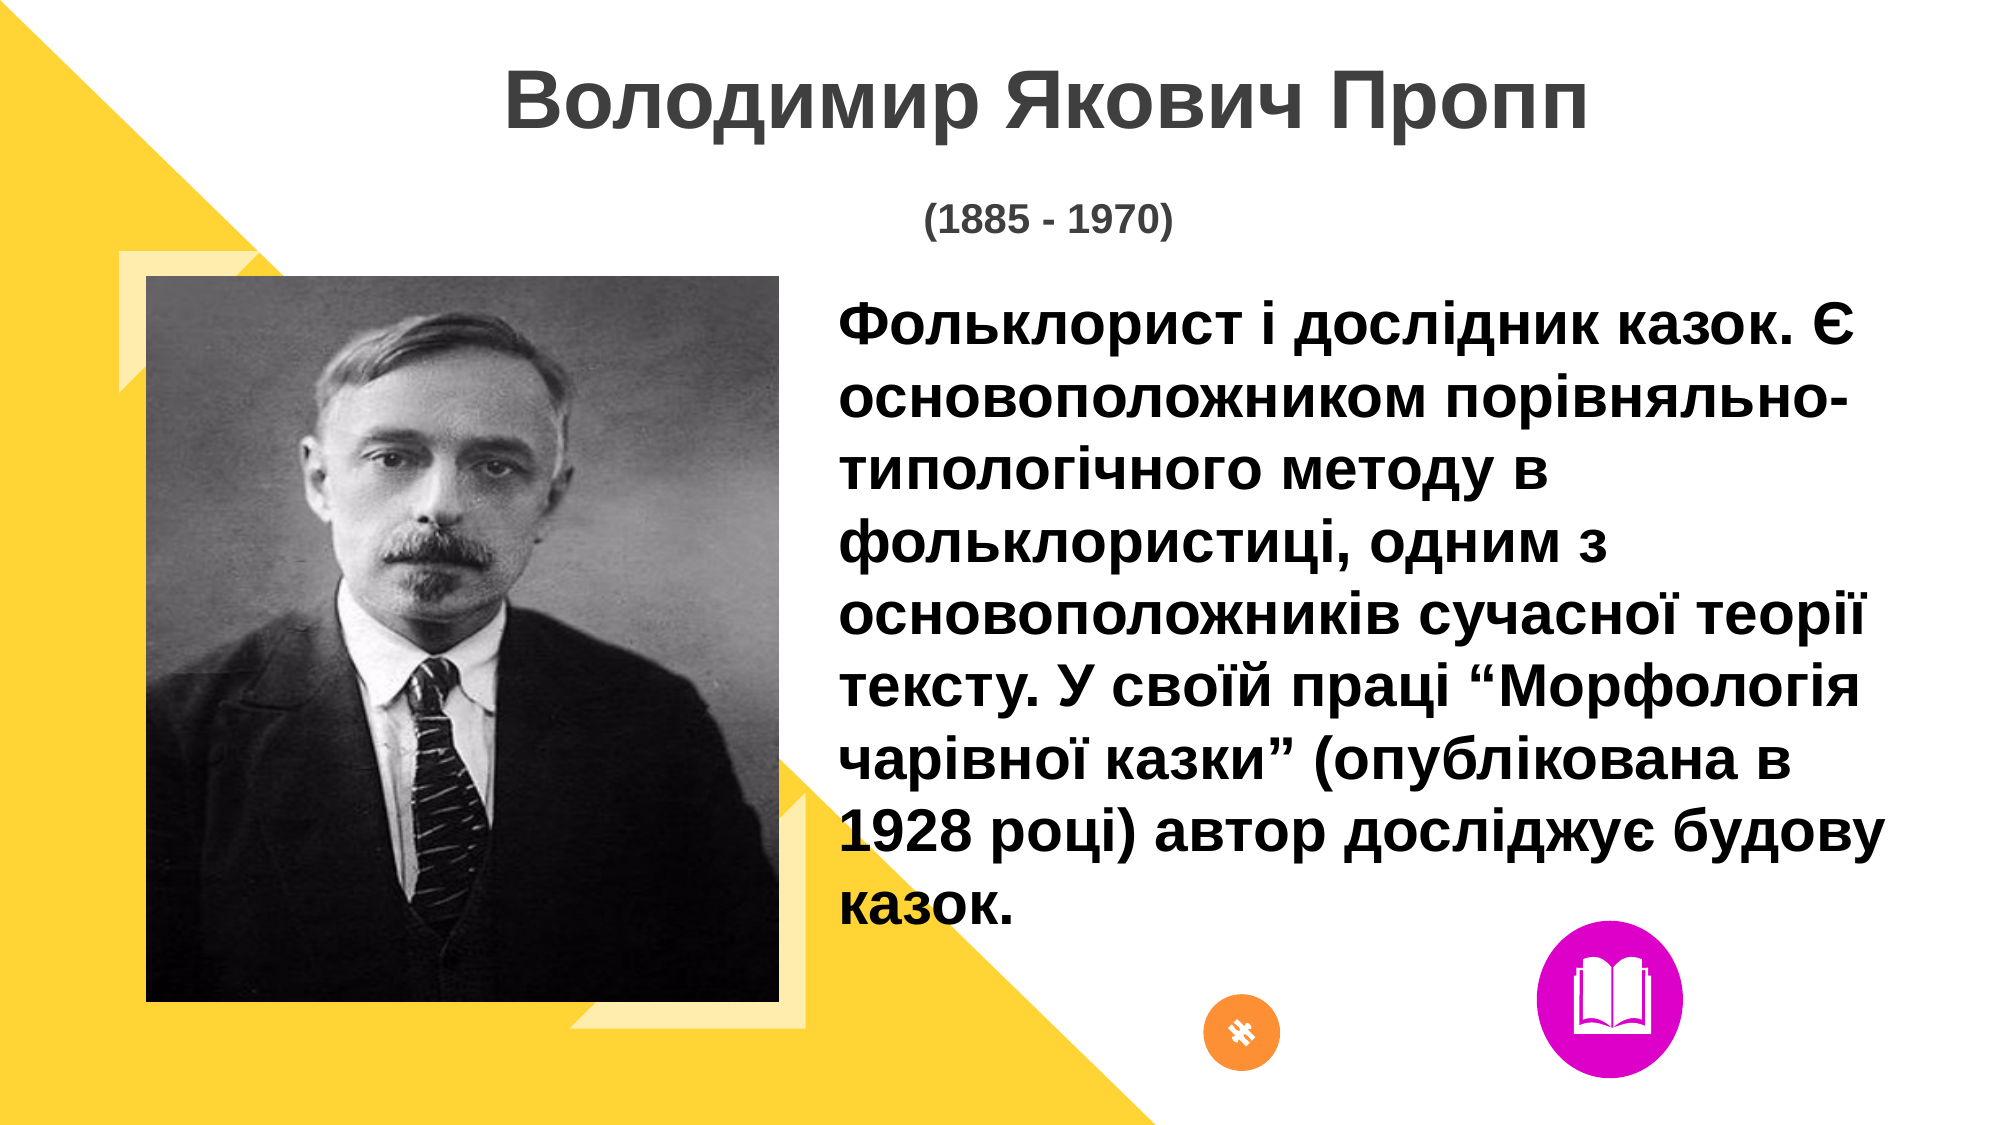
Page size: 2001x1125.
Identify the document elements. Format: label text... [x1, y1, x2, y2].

text_box [1573, 956, 1652, 1034]
text_box Володимир Якович Пропп (1885 - 1970) [488, 0, 1629, 297]
text_box [1227, 1018, 1256, 1047]
text_box [1203, 994, 1281, 1071]
picture [146, 276, 779, 1002]
text_box [1536, 920, 1683, 1079]
text_box Фольклорист і дослідник казок. Є основоположником порівняльно-типологічного методу в фольклористиці, одним з основоположників сучасної теорії тексту. У своїй праці “Морфологія чарівної казки” (опублікована в 1928 році) автор досліджує будову казок. [823, 276, 1921, 1002]
